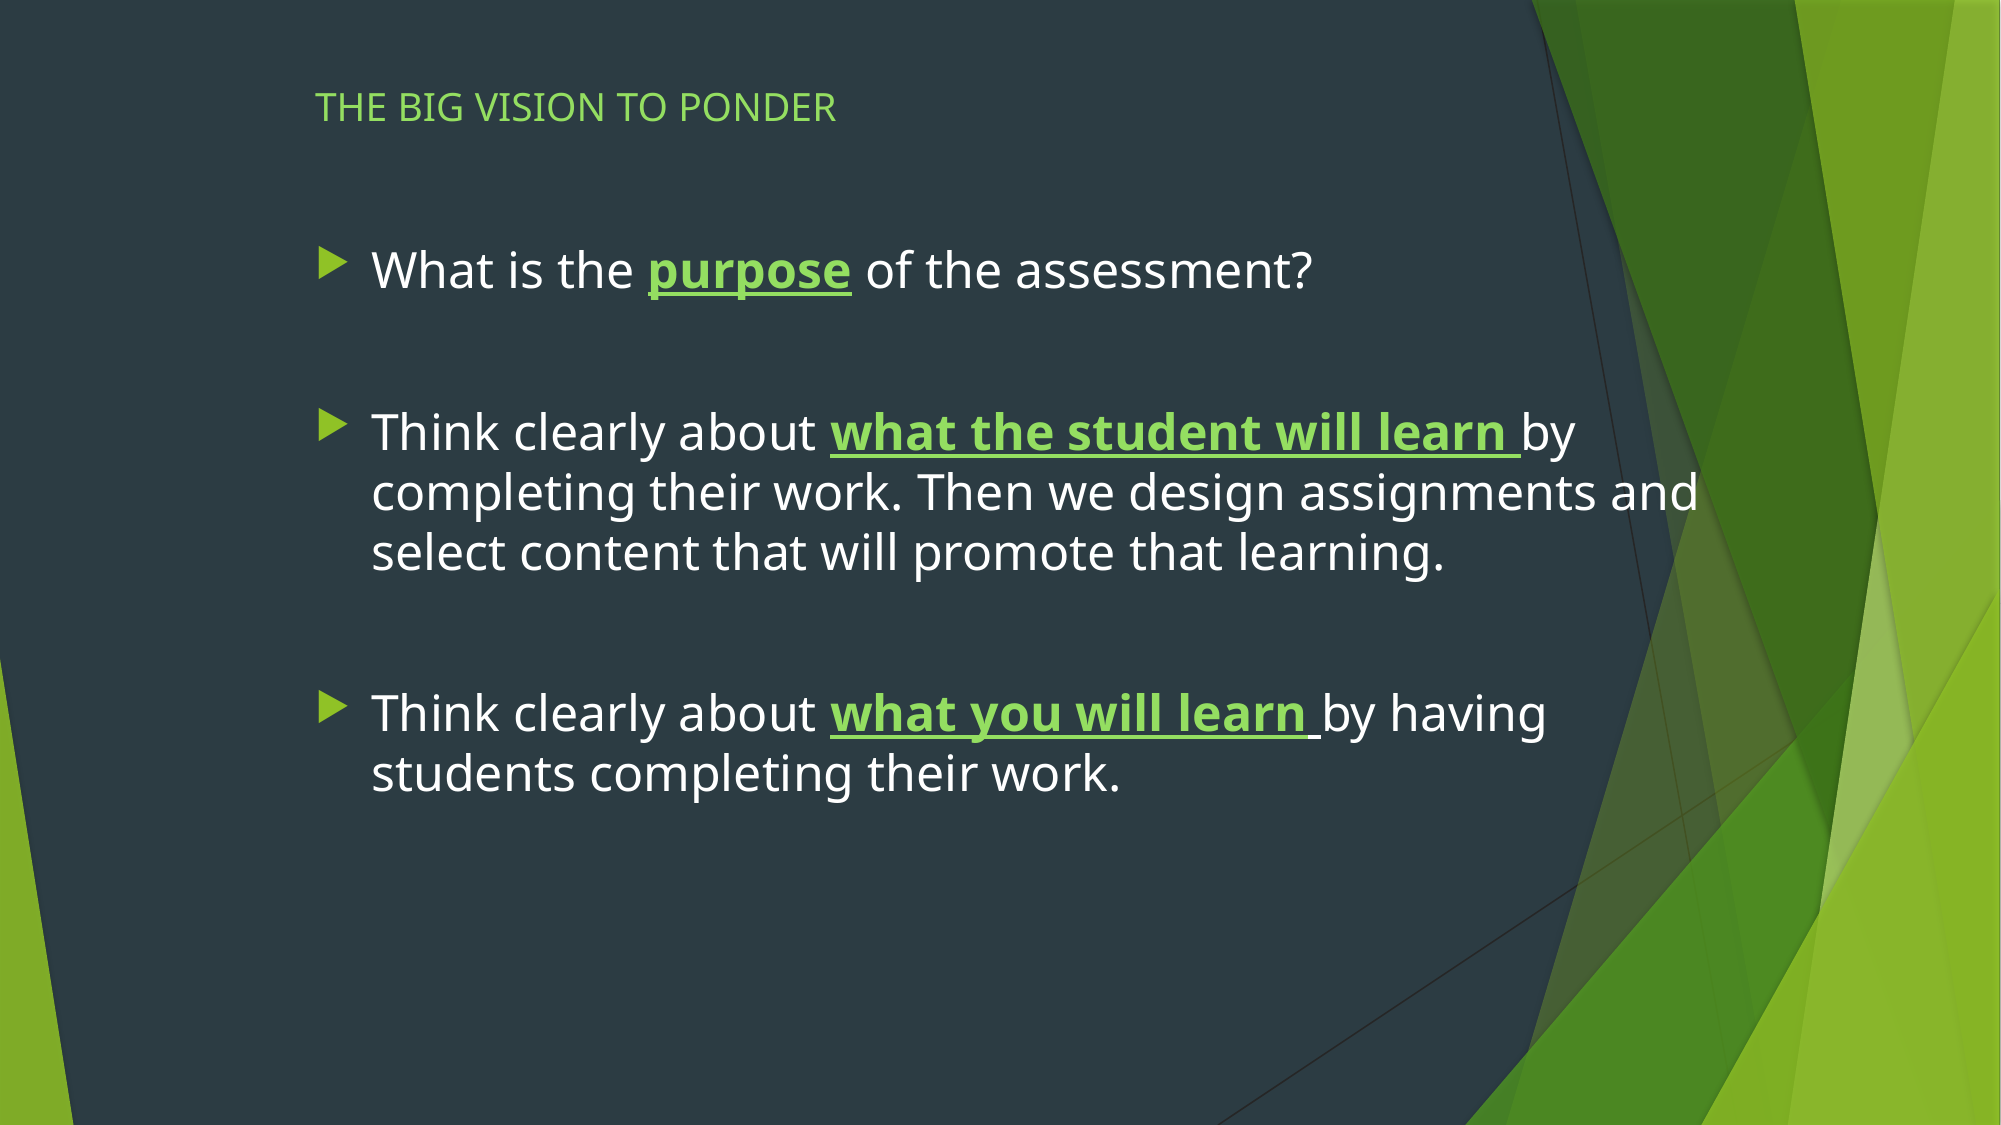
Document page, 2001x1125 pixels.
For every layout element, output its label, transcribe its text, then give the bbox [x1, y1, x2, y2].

list What is the purpose of the assessment? Think clearly about what the student will learn by completing their work. Then we design assignments and select content that will promote that learning. Think clearly about what you will learn by having students completing their work. [300, 149, 1725, 1063]
title THE BIG VISION TO PONDER [300, 75, 1725, 138]
